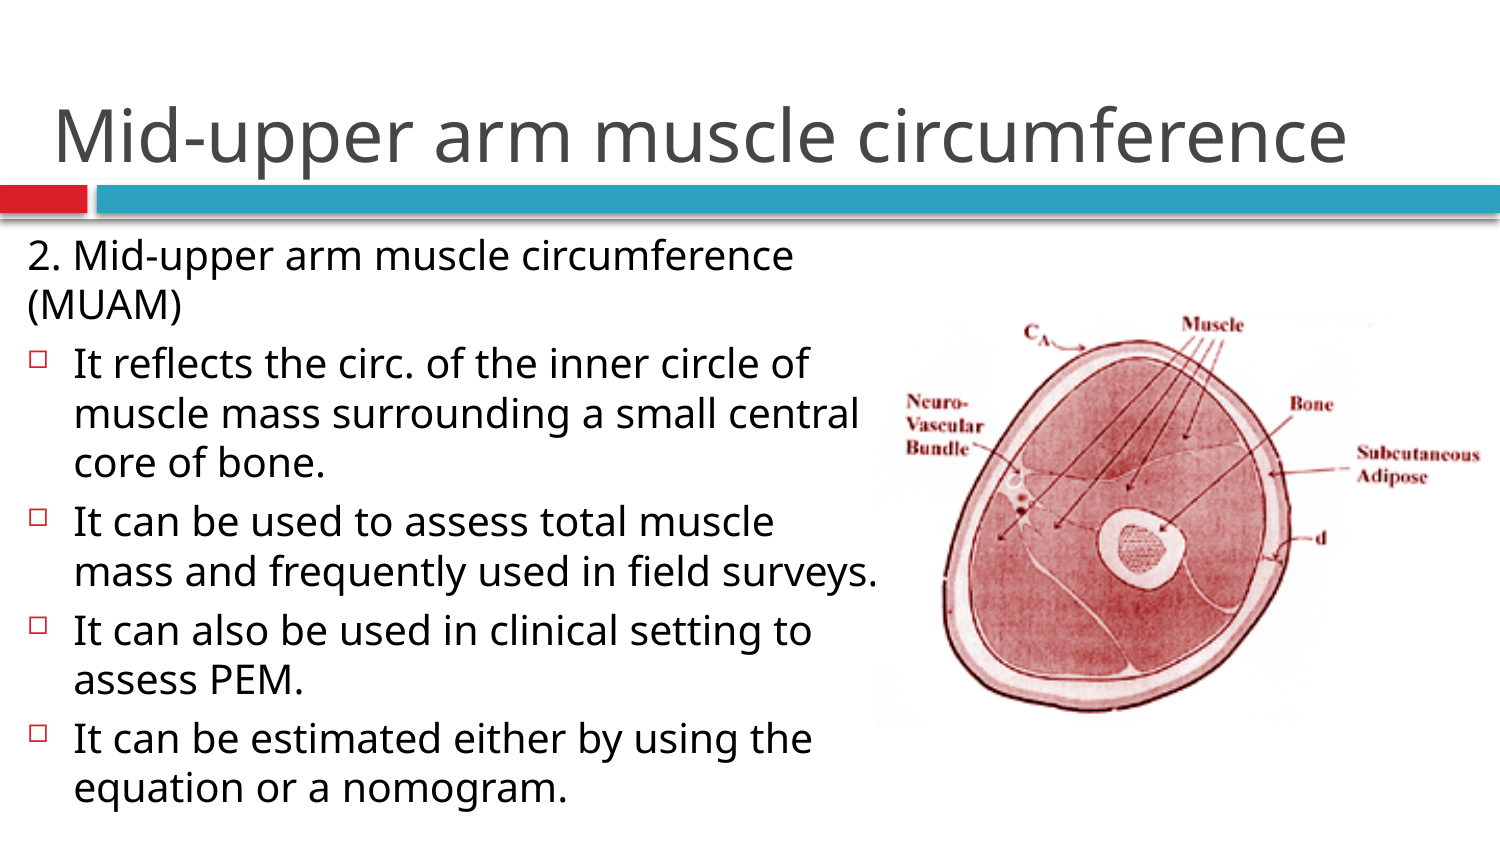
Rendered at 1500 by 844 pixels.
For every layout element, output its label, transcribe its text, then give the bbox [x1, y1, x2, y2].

list 2. Mid-upper arm muscle circumference (MUAM) It reflects the circ. of the inner circle of muscle mass surrounding a small central core of bone. It can be used to assess total muscle mass and frequently used in field surveys. It can also be used in clinical setting to assess PEM. It can be estimated either by using the equation or a nomogram. [12, 221, 900, 844]
title Mid-upper arm muscle circumference [37, 19, 1475, 185]
picture [874, 284, 1500, 760]
